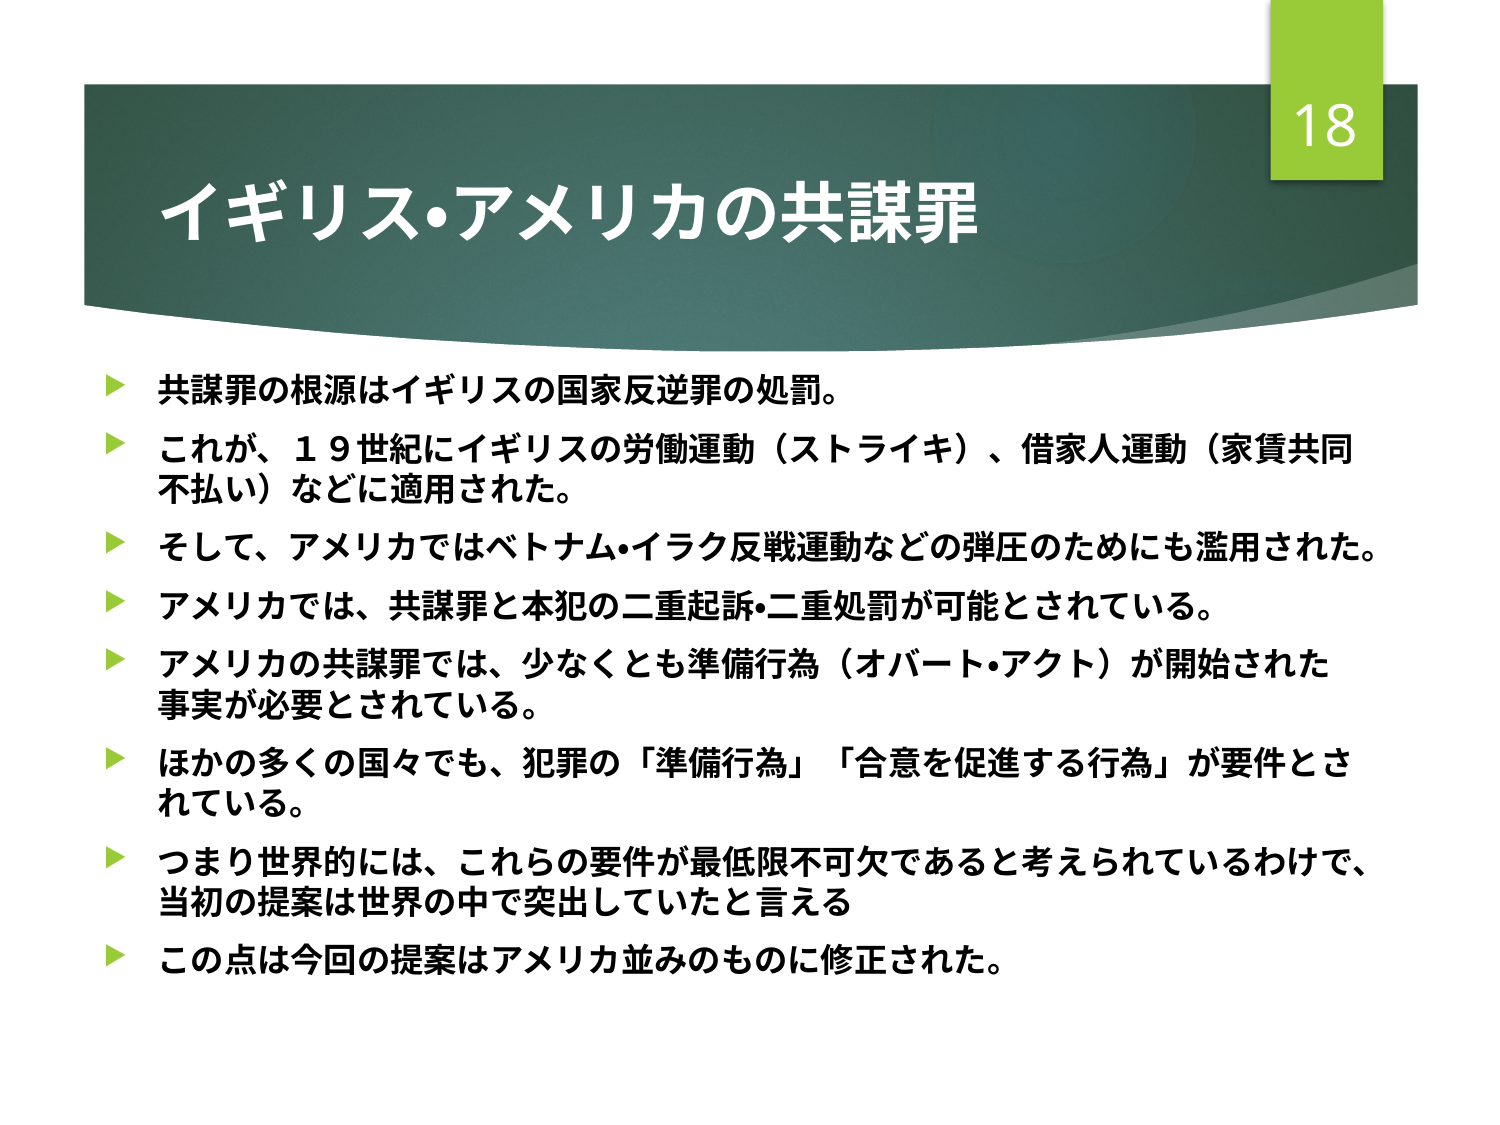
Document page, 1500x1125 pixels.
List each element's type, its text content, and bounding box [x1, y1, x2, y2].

slide_number 18 [1259, 48, 1390, 175]
list 共謀罪の根源はイギリスの国家反逆罪の処罰。 これが、１９世紀にイギリスの労働運動（ストライキ）、借家人運動（家賃共同不払い）などに適用された。 そして、アメリカではベトナム・イラク反戦運動などの弾圧のためにも濫用された。 アメリカでは、共謀罪と本犯の二重起訴・二重処罰が可能とされている。 アメリカの共謀罪では、少なくとも準備行為（オバート・アクト）が開始された事実が必要とされている。 ほかの多くの国々でも、犯罪の「準備行為」「合意を促進する行為」が要件とされている。 つまり世界的には、これらの要件が最低限不可欠であると考えられているわけで、当初の提案は世界の中で突出していたと言える この点は今回の提案はアメリカ並みのものに修正された。 [88, 361, 1378, 1024]
title イギリス・アメリカの共謀罪 [142, 152, 1183, 269]
